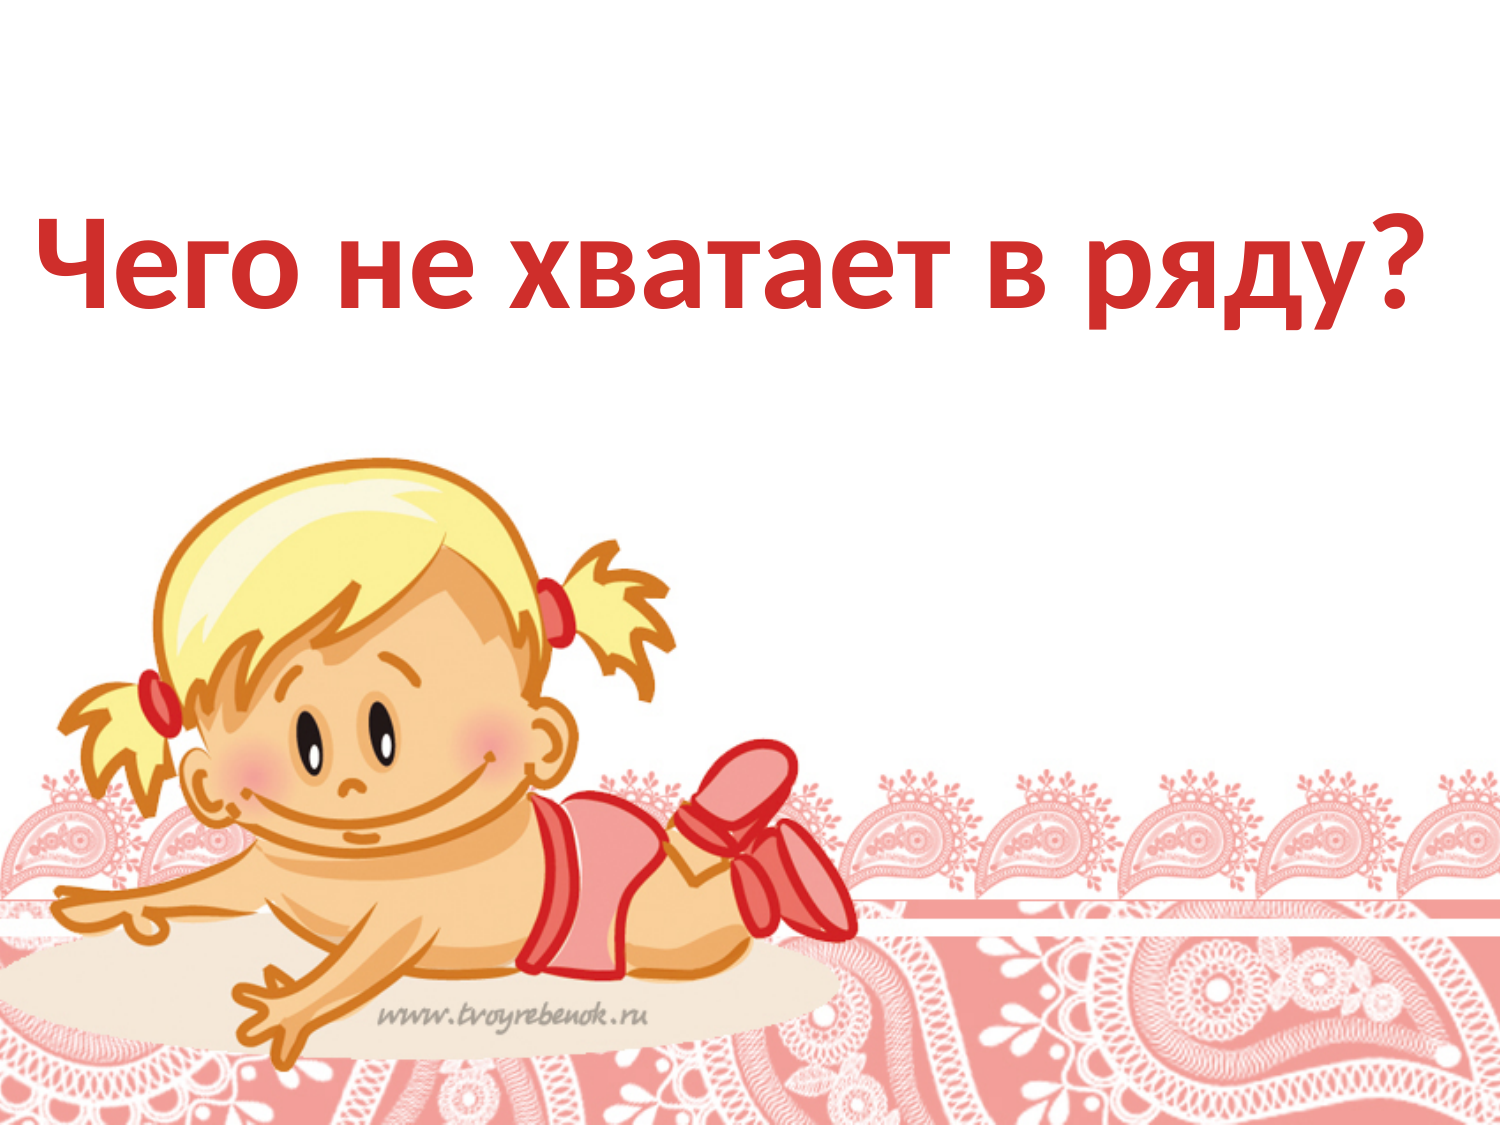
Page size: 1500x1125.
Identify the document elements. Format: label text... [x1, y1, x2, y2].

picture [0, 0, 1500, 1125]
text_box Чего не хватает в ряду? [0, 164, 1465, 344]
